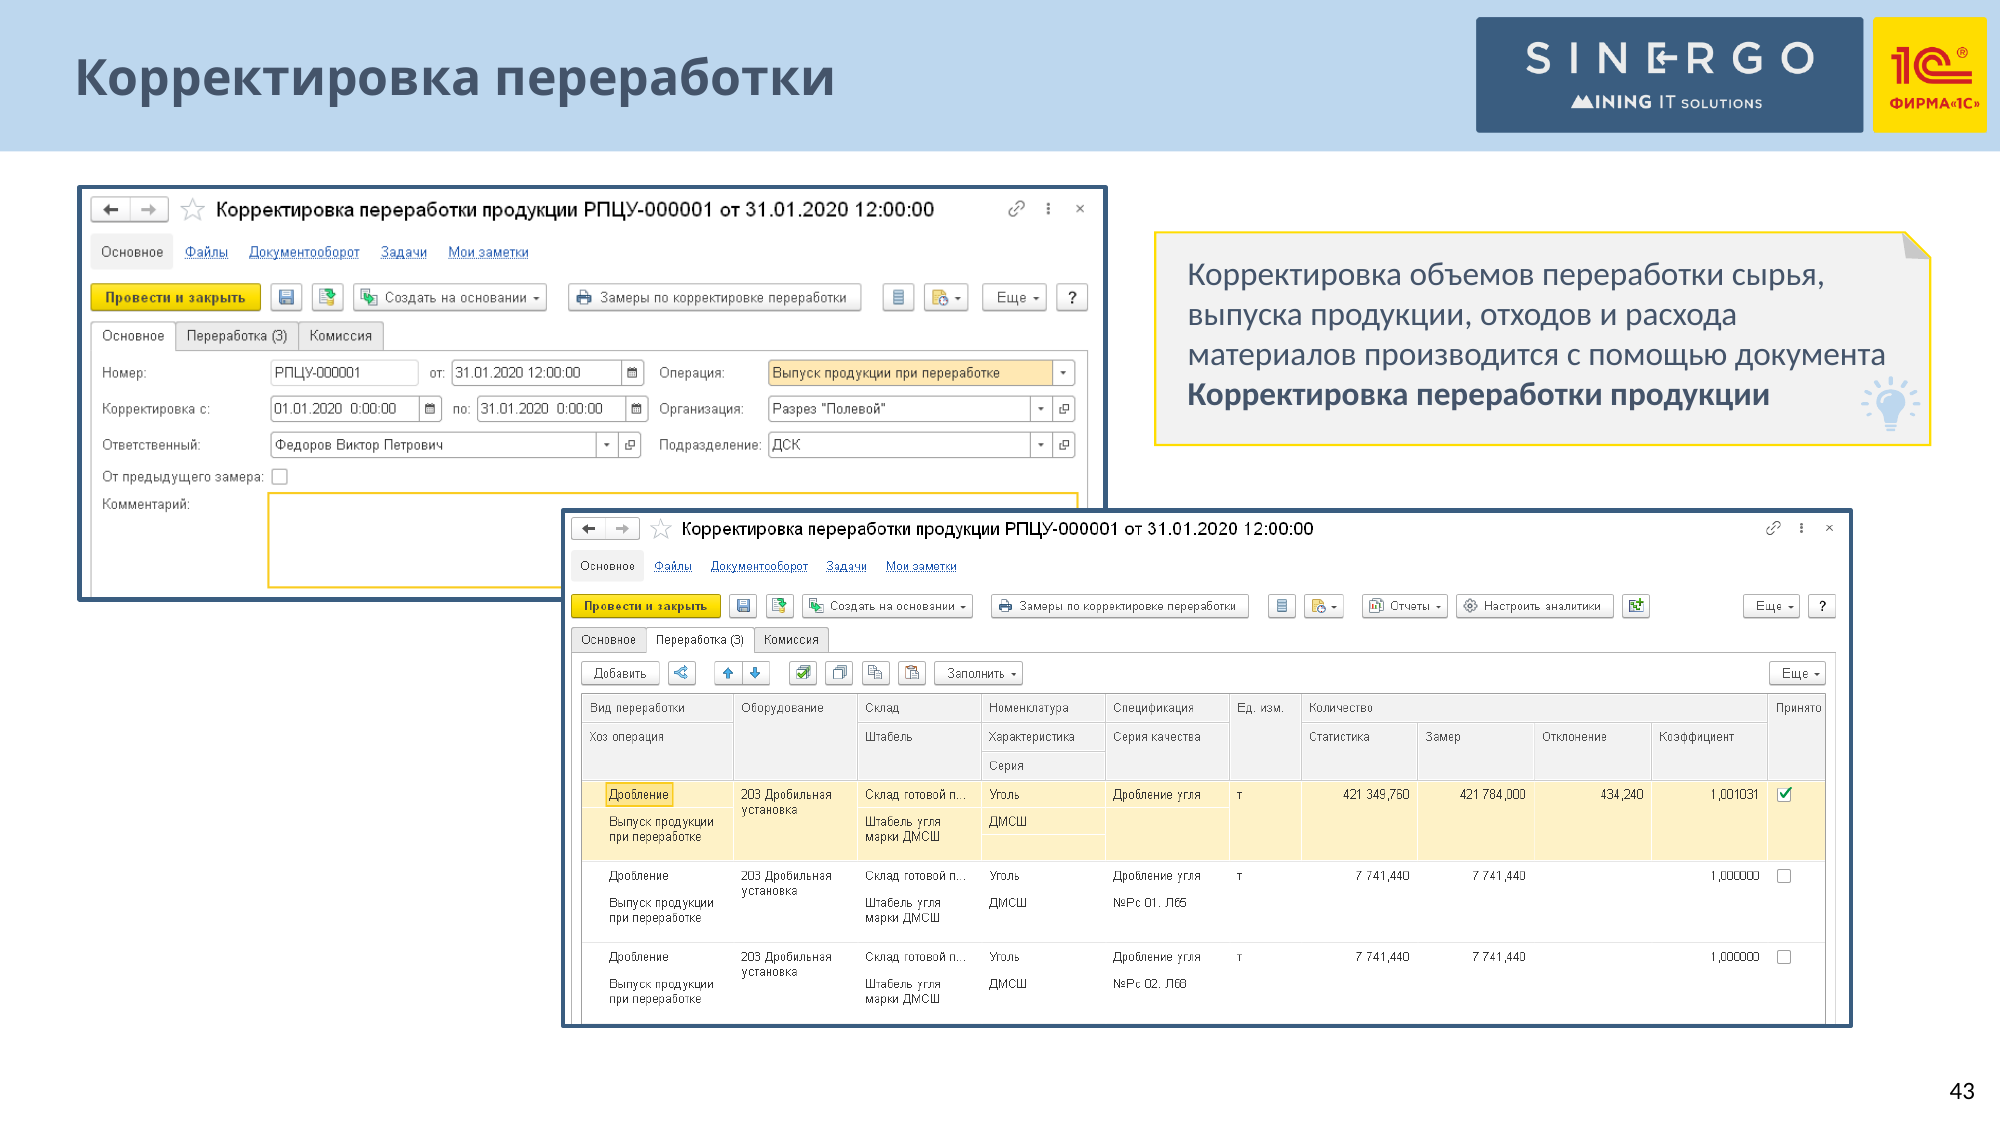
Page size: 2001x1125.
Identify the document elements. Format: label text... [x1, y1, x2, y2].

text_box [1888, 376, 1893, 386]
picture [1476, 17, 1987, 133]
text_box [1864, 390, 1872, 396]
text_box [1901, 232, 1931, 260]
text_box [1876, 389, 1906, 423]
text_box [1884, 424, 1897, 432]
text_box [1873, 380, 1881, 388]
text_box [1900, 380, 1908, 388]
title Корректировка переработки [59, 37, 1473, 122]
slide_number 43 [1916, 1066, 1990, 1113]
text_box Корректировка объемов переработки сырья, выпуска продукции, отходов и расхода материалов производится с помощью документа Корректировка переработки продукции [1154, 231, 1932, 447]
text_box [1909, 390, 1918, 396]
picture [81, 189, 1849, 1024]
